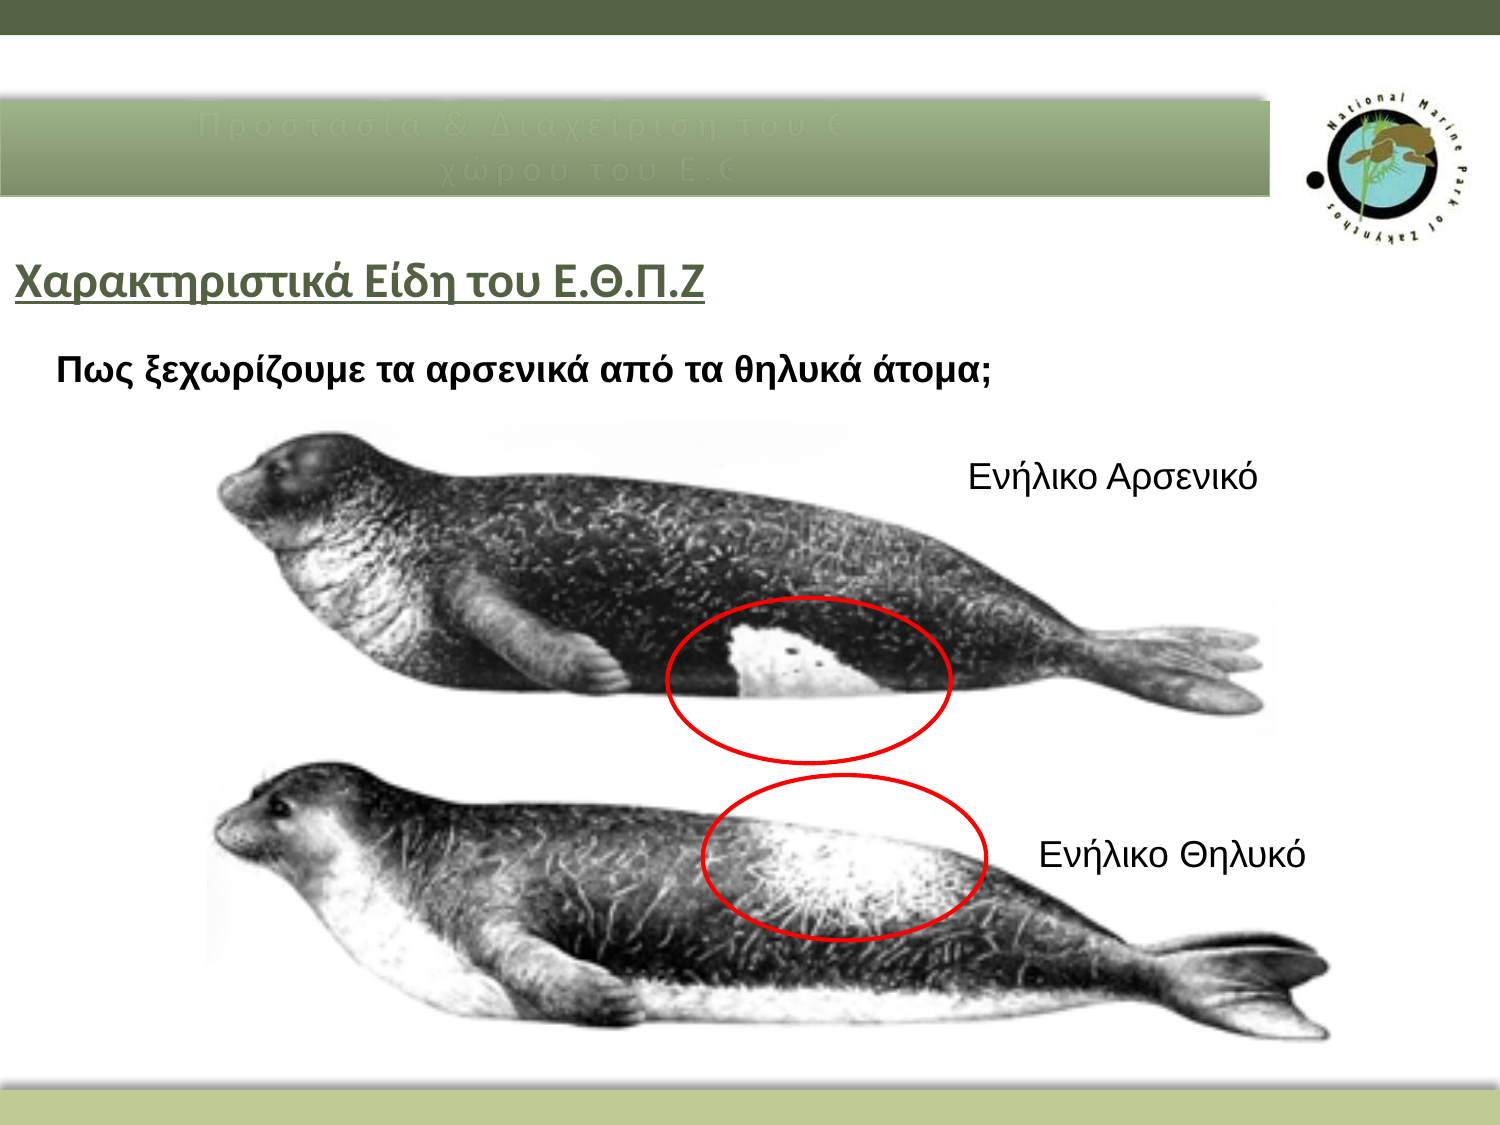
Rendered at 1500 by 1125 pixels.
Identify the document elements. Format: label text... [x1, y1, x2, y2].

text_box Χαρακτηριστικά Είδη του Ε.Θ.Π.Ζ [0, 227, 733, 315]
text_box [0, 1089, 1500, 1125]
picture [1234, 77, 1500, 261]
text_box [0, 0, 1500, 36]
text_box Προστασία & Διαχείριση του Θαλάσσιου χώρου του Ε.Θ.Π.Ζ [0, 101, 1228, 197]
picture [206, 420, 1276, 737]
picture [206, 751, 1335, 1076]
text_box Πως ξεχωρίζουμε τα αρσενικά από τα θηλυκά άτομα; [41, 338, 1187, 443]
